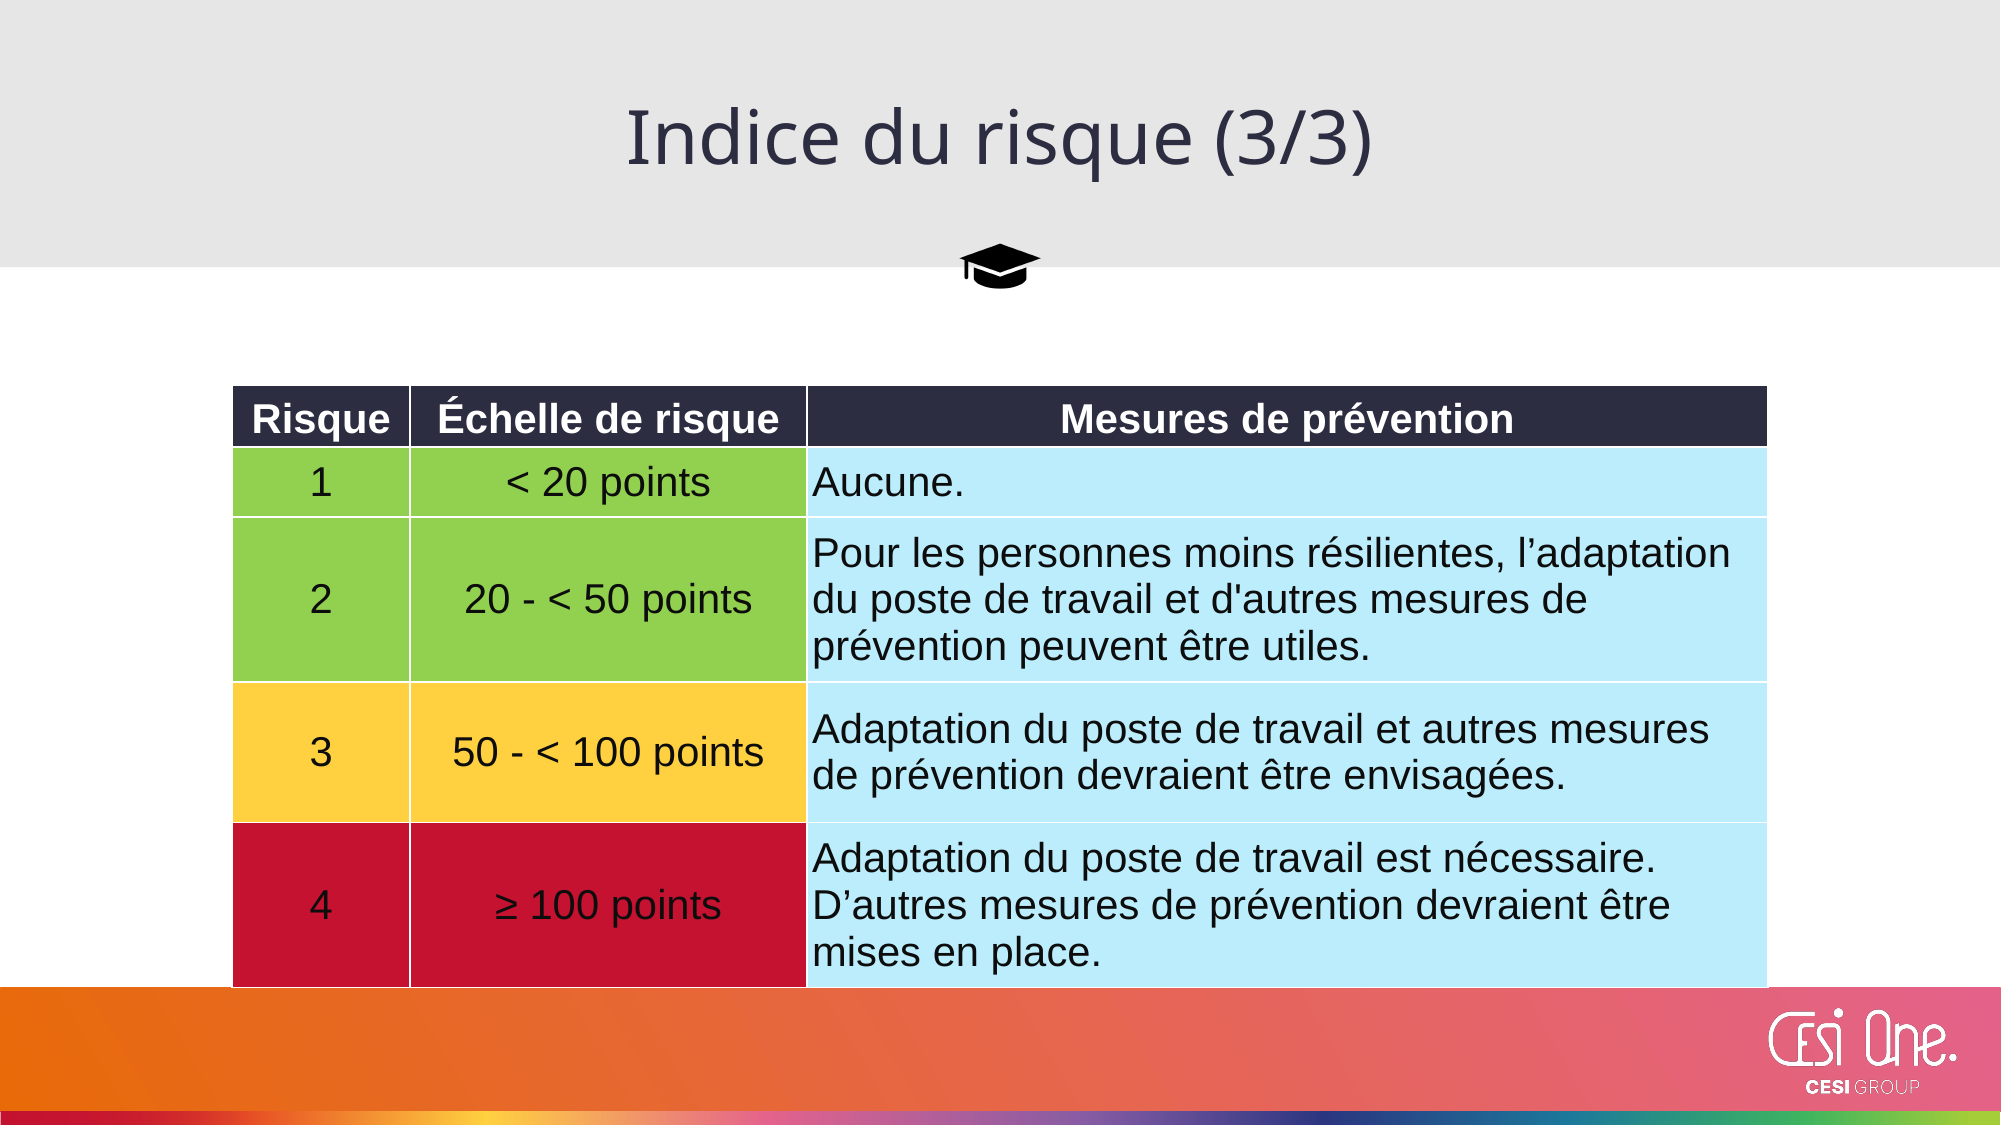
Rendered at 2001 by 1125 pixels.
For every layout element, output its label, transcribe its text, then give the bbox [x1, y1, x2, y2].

table_cell ≥ 100 points [411, 823, 806, 987]
picture [1768, 1008, 1957, 1094]
picture [0, 1111, 2000, 1125]
table_cell 20 - < 50 points [411, 518, 806, 681]
table_cell Pour les personnes moins résilientes, l’adaptation du poste de travail et d'autres mesures de prévention peuvent être utiles. [808, 518, 1767, 681]
table_cell 50 - < 100 points [411, 683, 806, 822]
table_cell 1 [233, 448, 409, 516]
table_cell Aucune. [808, 448, 1767, 516]
table_header Échelle de risque [411, 386, 806, 446]
table_cell 4 [233, 823, 409, 987]
table_cell < 20 points [411, 448, 806, 516]
table_cell Adaptation du poste de travail et autres mesures de prévention devraient être envisagées. [808, 683, 1767, 822]
picture [955, 220, 1045, 311]
table_cell Adaptation du poste de travail est nécessaire. D’autres mesures de prévention devraient être mises en place. [808, 823, 1767, 987]
table_header Risque [233, 386, 409, 446]
table_cell 3 [233, 683, 409, 822]
table_header Mesures de prévention [808, 386, 1767, 446]
table_cell 2 [233, 518, 409, 681]
title Indice du risque (3/3) [232, 13, 1768, 268]
